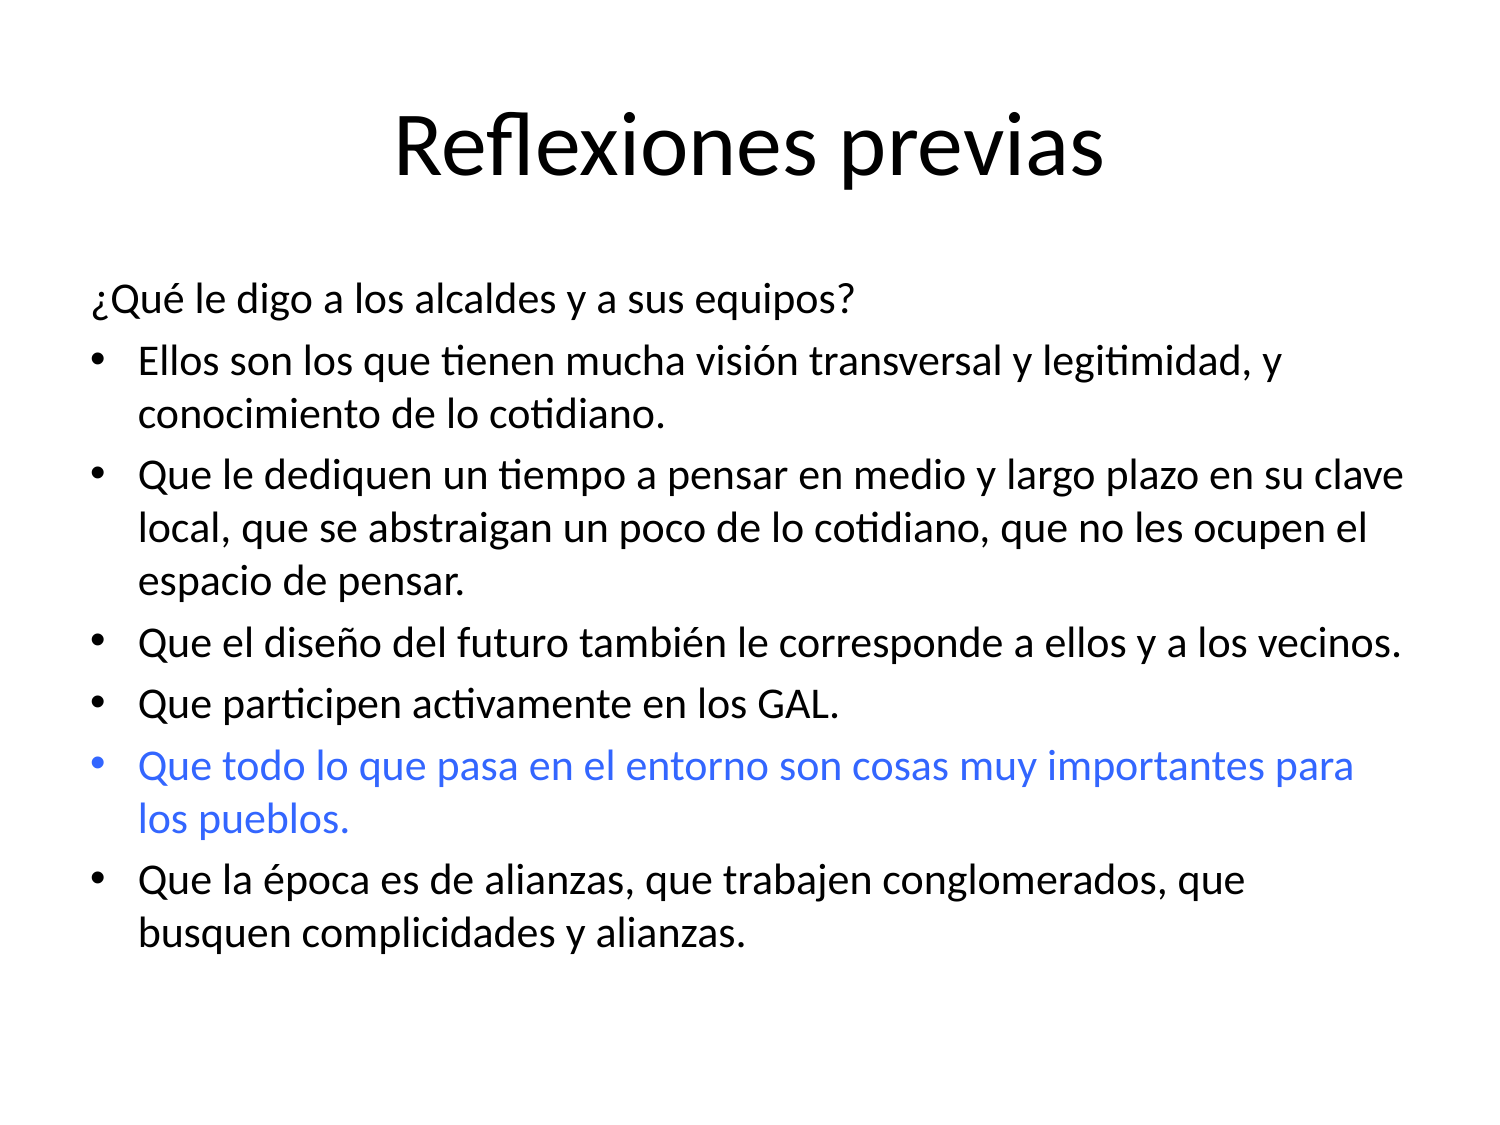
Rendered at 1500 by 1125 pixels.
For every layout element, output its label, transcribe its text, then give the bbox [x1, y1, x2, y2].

list ¿Qué le digo a los alcaldes y a sus equipos? Ellos son los que tienen mucha visión transversal y legitimidad, y conocimiento de lo cotidiano. Que le dediquen un tiempo a pensar en medio y largo plazo en su clave local, que se abstraigan un poco de lo cotidiano, que no les ocupen el espacio de pensar. Que el diseño del futuro también le corresponde a ellos y a los vecinos. Que participen activamente en los GAL. Que todo lo que pasa en el entorno son cosas muy importantes para los pueblos. Que la época es de alianzas, que trabajen conglomerados, que busquen complicidades y alianzas. [75, 262, 1425, 1005]
title Reflexiones previas [75, 45, 1425, 233]
